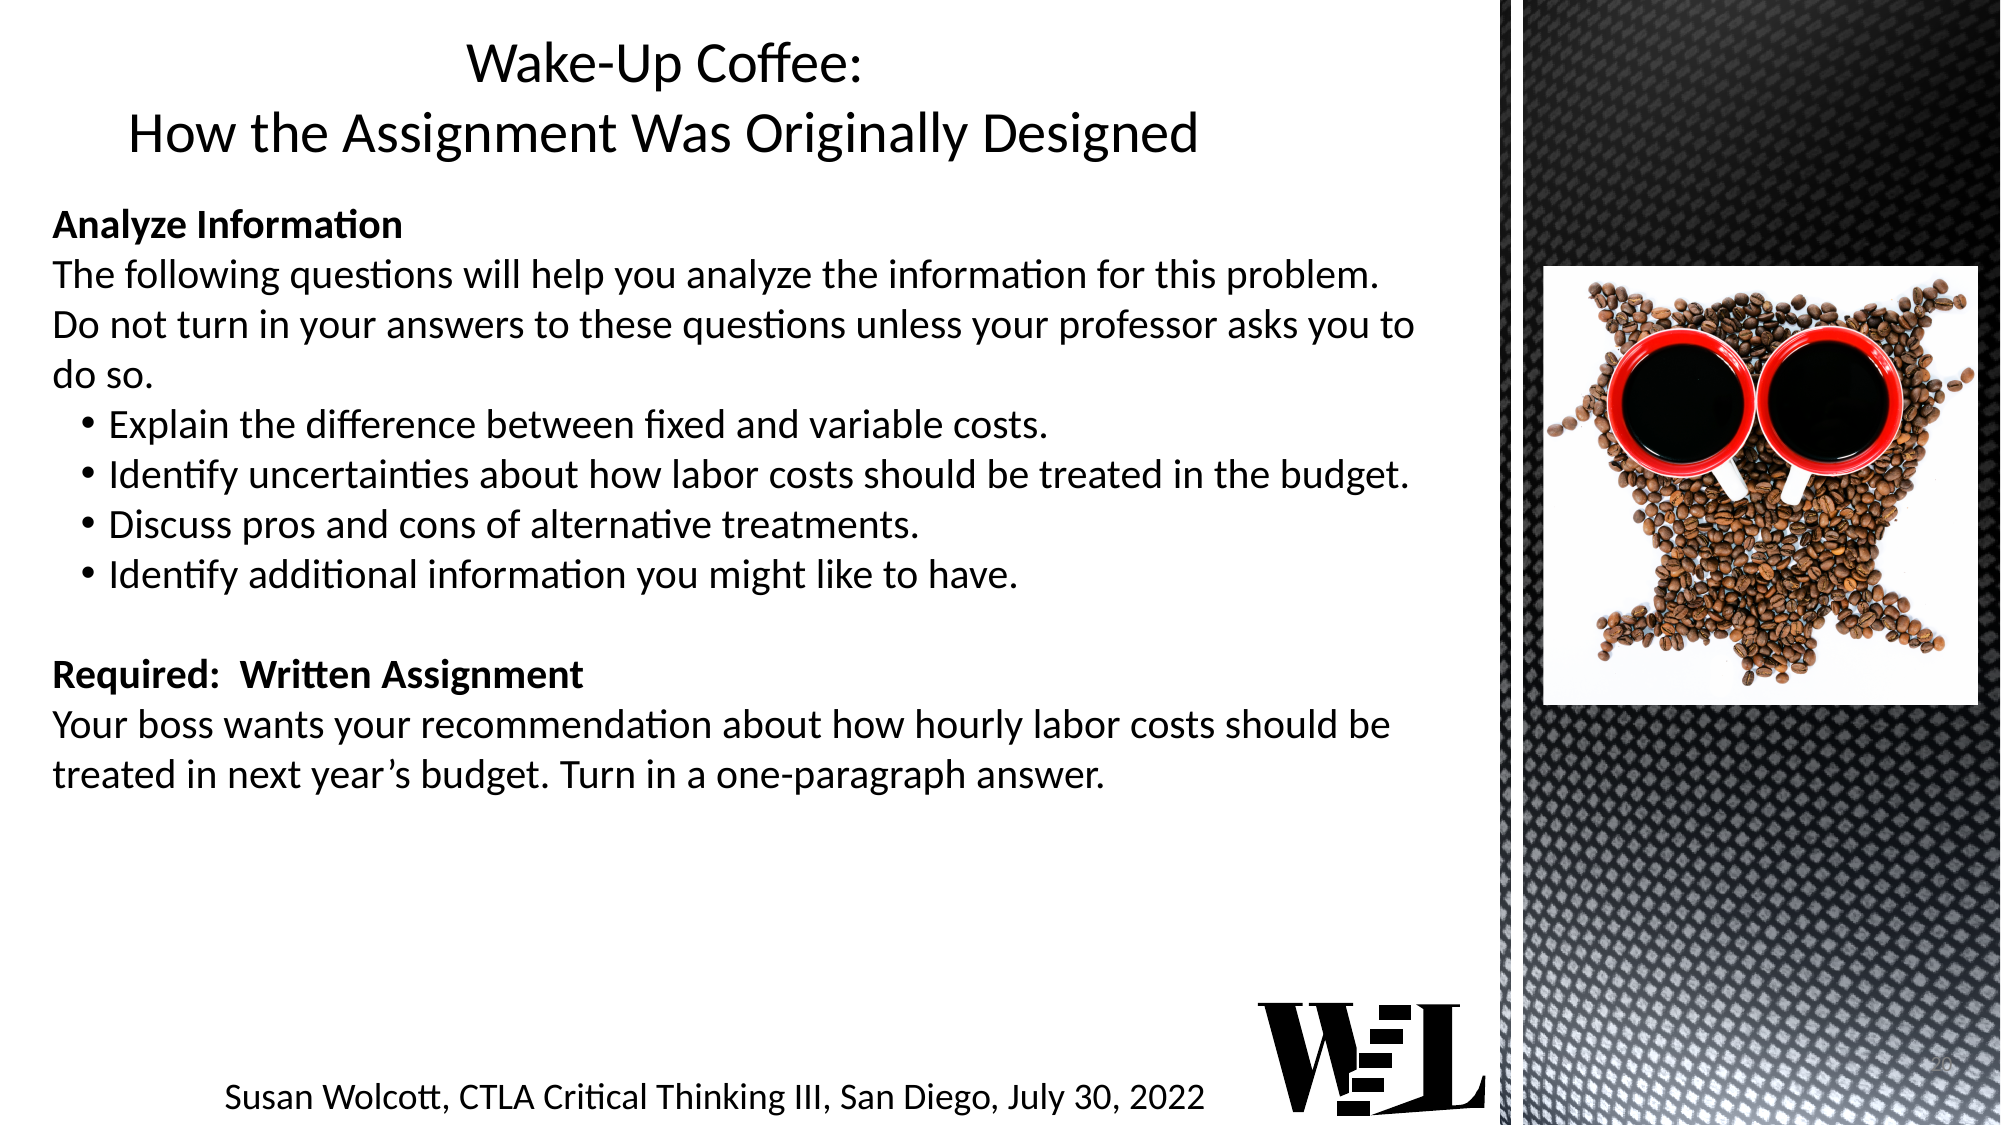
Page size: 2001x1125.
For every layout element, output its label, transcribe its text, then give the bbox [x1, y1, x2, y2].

slide_number 20 [1883, 1050, 2000, 1075]
text_box Analyze Information The following questions will help you analyze the information for this problem. Do not turn in your answers to these questions unless your professor asks you to do so. Explain the difference between fixed and variable costs. Identify uncertainties about how labor costs should be treated in the budget. Discuss pros and cons of alternative treatments. Identify additional information you might like to have. Required: Written Assignment Your boss wants your recommendation about how hourly labor costs should be treated in next year’s budget. Turn in a one-paragraph answer. [37, 189, 1461, 805]
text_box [209, 1001, 1487, 1125]
picture [1500, 0, 2001, 1125]
text_box Wake-Up Coffee: How the Assignment Was Originally Designed [0, 3, 1330, 185]
